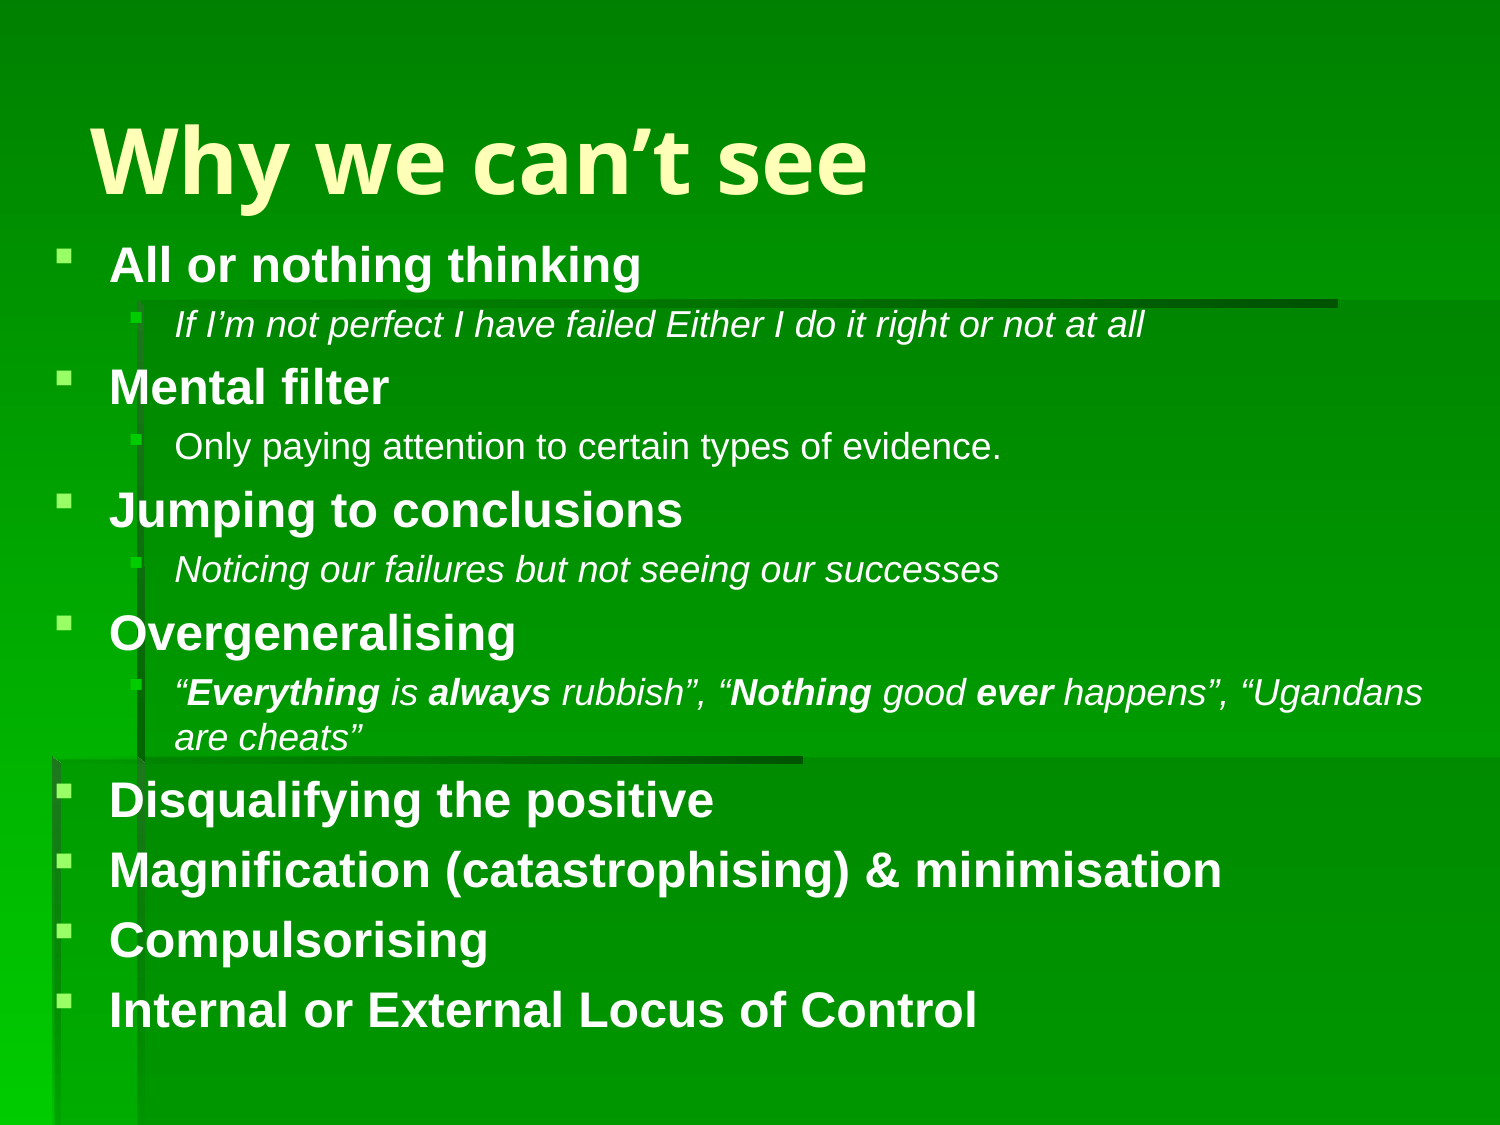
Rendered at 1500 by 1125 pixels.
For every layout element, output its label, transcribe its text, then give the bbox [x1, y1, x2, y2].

title Why we can’t see [75, 40, 1451, 224]
list All or nothing thinking If I’m not perfect I have failed Either I do it right or not at all Mental filter Only paying attention to certain types of evidence. Jumping to conclusions Noticing our failures but not seeing our successes Overgeneralising “Everything is always rubbish”, “Nothing good ever happens”, “Ugandans are cheats” Disqualifying the positive Magnification (catastrophising) & minimisation Compulsorising Internal or External Locus of Control [37, 224, 1451, 1100]
